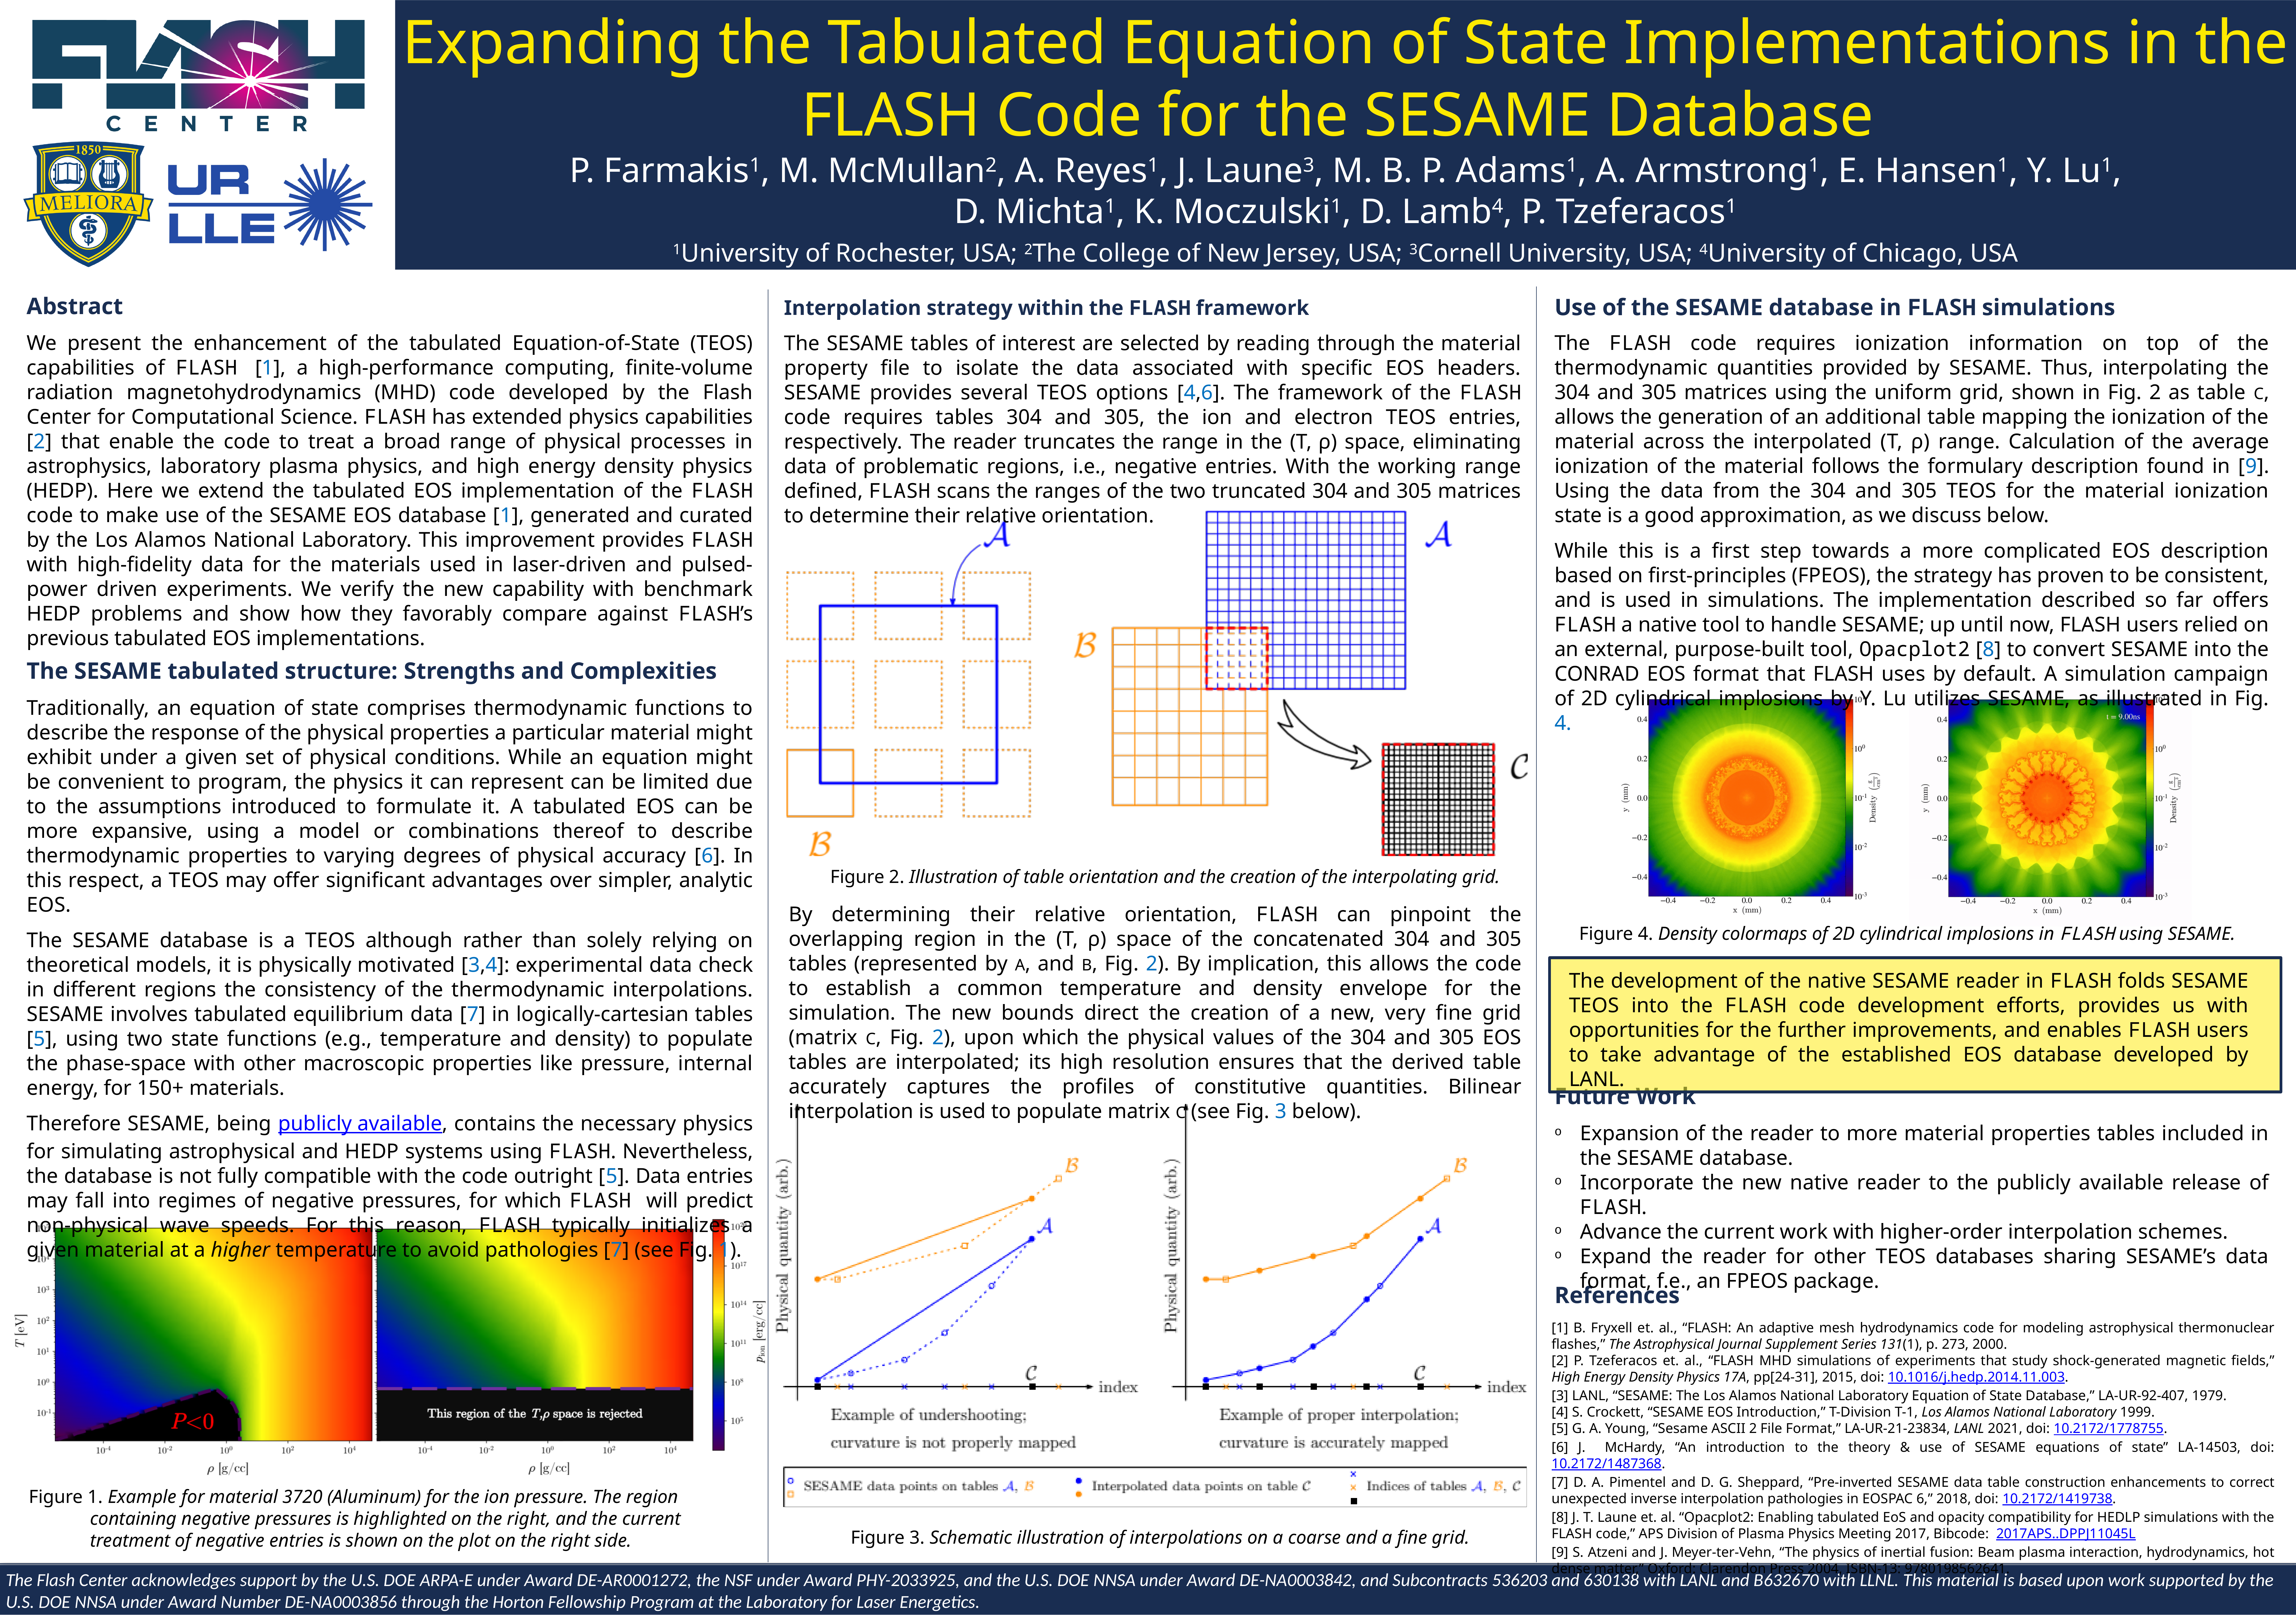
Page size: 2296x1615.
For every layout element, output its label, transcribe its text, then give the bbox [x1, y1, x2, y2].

picture [1609, 689, 1891, 926]
text_box Use of the SESAME database in FLASH simulations The FLASH code requires ionization information on top of the thermodynamic quantities provided by SESAME. Thus, interpolating the 304 and 305 matrices using the uniform grid, shown in Fig. 2 as table C, allows the generation of an additional table mapping the ionization of the material across the interpolated (T, ρ) range. Calculation of the average ionization of the material follows the formulary description found in [9]. Using the data from the 304 and 305 TEOS for the material ionization state is a good approximation, as we discuss below. While this is a first step towards a more complicated EOS description based on first-principles (FPEOS), the strategy has proven to be consistent, and is used in simulations. The implementation described so far offers FLASH a native tool to handle SESAME; up until now, FLASH users relied on an external, purpose-built tool, Opacplot2 [8] to convert SESAME into the CONRAD EOS format that FLASH uses by default. A simulation campaign of 2D cylindrical implosions by Y. Lu utilizes SESAME, as illustrated in Fig. 4. [1550, 291, 2273, 736]
picture [786, 511, 1528, 856]
text_box References [1] B. Fryxell et. al., “FLASH: An adaptive mesh hydrodynamics code for modeling astrophysical thermonuclear flashes,” The Astrophysical Journal Supplement Series 131(1), p. 273, 2000. [2] P. Tzeferacos et. al., “FLASH MHD simulations of experiments that study shock-generated magnetic fields,” High Energy Density Physics 17A, pp[24-31], 2015, doi: 10.1016/j.hedp.2014.11.003. [3] LANL, “SESAME: The Los Alamos National Laboratory Equation of State Database,” LA-UR-92-407, 1979. [4] S. Crockett, “SESAME EOS Introduction,” T-Division T-1, Los Alamos National Laboratory 1999. [5] G. A. Young, “Sesame ASCII 2 File Format,” LA-UR-21-23834, LANL 2021, doi: 10.2172/1778755. [6] J. McHardy, “An introduction to the theory & use of SESAME equations of state” LA-14503, doi: 10.2172/1487368. [7] D. A. Pimentel and D. G. Sheppard, “Pre-inverted SESAME data table construction enhancements to correct unexpected inverse interpolation pathologies in EOSPAC 6,” 2018, doi: 10.2172/1419738. [8] J. T. Laune et. al. “Opacplot2: Enabling tabulated EoS and opacity compatibility for HEDLP simulations with the FLASH code,” APS Division of Plasma Physics Meeting 2017, Bibcode: 2017APS..DPPJ11045L [9] S. Atzeni and J. Meyer-ter-Vehn, “The physics of inertial fusion: Beam plasma interaction, hydrodynamics, hot dense matter,” Oxford: Clarendon Press 2004, ISBN-13: 9780198562641. [1547, 1564, 2279, 1578]
text_box Figure 4. Density colormaps of 2D cylindrical implosions in FLASH using SESAME. [1575, 920, 2240, 946]
text_box Expanding the Tabulated Equation of State Implementations in the FLASH Code for the SESAME Database P. Farmakis1, M. McMullan2, A. Reyes1, J. Laune3, M. B. P. Adams1, A. Armstrong1, E. Hansen1, Y. Lu1, D. Michta1, K. Moczulski1, D. Lamb4, P. Tzeferacos1 1University of Rochester, USA; 2The College of New Jersey, USA; 3Cornell University, USA; 4University of Chicago, USA [395, 0, 2296, 270]
picture [1909, 690, 2192, 926]
text_box The development of the native SESAME reader in FLASH folds SESAME TEOS into the FLASH code development efforts, provides us with opportunities for the further improvements, and enables FLASH users to take advantage of the established EOS database developed by LANL. [1550, 958, 2281, 1092]
text_box Figure 1. Example for material 3720 (Aluminum) for the ion pressure. The region containing negative pressures is highlighted on the right, and the current treatment of negative entries is shown on the plot on the right side. [25, 1483, 712, 1552]
picture [768, 1218, 772, 1481]
text_box The Flash Center acknowledges support by the U.S. DOE ARPA-E under Award DE-AR0001272, the NSF under Award PHY-2033925, and the U.S. DOE NNSA under Award DE-NA0003842, and Subcontracts 536203 and 630138 with LANL and B632670 with LLNL. This material is based upon work supported by the U.S. DOE NNSA under Award Number DE-NA0003856 through the Horton Fellowship Program at the Laboratory for Laser Energetics. [0, 1565, 2296, 1614]
picture [775, 1103, 1527, 1507]
text_box Figure 2. Illustration of table orientation and the creation of the interpolating grid. [826, 863, 1505, 889]
text_box The SESAME tabulated structure: Strengths and Complexities Traditionally, an equation of state comprises thermodynamic functions to describe the response of the physical properties a particular material might exhibit under a given set of physical conditions. While an equation might be convenient to program, the physics it can represent can be limited due to the assumptions introduced to formulate it. A tabulated EOS can be more expansive, using a model or combinations thereof to describe thermodynamic properties to varying degrees of physical accuracy [6]. In this respect, a TEOS may offer significant advantages over simpler, analytic EOS. The SESAME database is a TEOS although rather than solely relying on theoretical models, it is physically motivated [3,4]: experimental data check in different regions the consistency of the thermodynamic interpolations. SESAME involves tabulated equilibrium data [7] in logically-cartesian tables [5], using two state functions (e.g., temperature and density) to populate the phase-space with other macroscopic properties like pressure, internal energy, for 150+ materials. Therefore SESAME, being publicly available, contains the necessary physics for simulating astrophysical and HEDP systems using FLASH. Nevertheless, the database is not fully compatible with the code outright [5]. Data entries may fall into regimes of negative pressures, for which FLASH will predict non-physical wave speeds. For this reason, FLASH typically initializes a given material at a higher temperature to avoid pathologies [7] (see Fig. 1). [23, 654, 757, 1218]
picture [5, 1218, 768, 1481]
text_box Future Work Expansion of the reader to more material properties tables included in the SESAME database. Incorporate the new native reader to the publicly available release of FLASH. Advance the current work with higher-order interpolation schemes. Expand the reader for other TEOS databases sharing SESAME’s data format, f.e., an FPEOS package. [1550, 1092, 2273, 1294]
picture [5, 0, 391, 267]
text_box Figure 3. Schematic illustration of interpolations on a coarse and a fine grid. [847, 1523, 1480, 1550]
text_box Interpolation strategy within the FLASH framework The SESAME tables of interest are selected by reading through the material property file to isolate the data associated with specific EOS headers. SESAME provides several TEOS options [4,6]. The framework of the FLASH code requires tables 304 and 305, the ion and electron TEOS entries, respectively. The reader truncates the range in the (T, ρ) space, eliminating data of problematic regions, i.e., negative entries. With the working range defined, FLASH scans the ranges of the two truncated 304 and 305 matrices to determine their relative orientation. [780, 292, 1525, 529]
text_box Abstract We present the enhancement of the tabulated Equation-of-State (TEOS) capabilities of FLASH [1], a high-performance computing, finite-volume radiation magnetohydrodynamics (MHD) code developed by the Flash Center for Computational Science. FLASH has extended physics capabilities [2] that enable the code to treat a broad range of physical processes in astrophysics, laboratory plasma physics, and high energy density physics (HEDP). Here we extend the tabulated EOS implementation of the FLASH code to make use of the SESAME EOS database [1], generated and curated by the Los Alamos National Laboratory. This improvement provides FLASH with high-fidelity data for the materials used in laser-driven and pulsed-power driven experiments. We verify the new capability with benchmark HEDP problems and show how they favorably compare against FLASH’s previous tabulated EOS implementations. [23, 289, 757, 652]
text_box By determining their relative orientation, FLASH can pinpoint the overlapping region in the (T, ρ) space of the concatenated 304 and 305 tables (represented by A, and B, Fig. 2). By implication, this allows the code to establish a common temperature and density envelope for the simulation. The new bounds direct the creation of a new, very fine grid (matrix C, Fig. 2), upon which the physical values of the 304 and 305 EOS tables are interpolated; its high resolution ensures that the derived table accurately captures the profiles of constitutive quantities. Bilinear interpolation is used to populate matrix C (see Fig. 3 below). [784, 899, 1526, 1102]
text_box References [1] B. Fryxell et. al., “FLASH: An adaptive mesh hydrodynamics code for modeling astrophysical thermonuclear flashes,” The Astrophysical Journal Supplement Series 131(1), p. 273, 2000. [2] P. Tzeferacos et. al., “FLASH MHD simulations of experiments that study shock-generated magnetic fields,” High Energy Density Physics 17A, pp[24-31], 2015, doi: 10.1016/j.hedp.2014.11.003. [3] LANL, “SESAME: The Los Alamos National Laboratory Equation of State Database,” LA-UR-92-407, 1979. [4] S. Crockett, “SESAME EOS Introduction,” T-Division T-1, Los Alamos National Laboratory 1999. [5] G. A. Young, “Sesame ASCII 2 File Format,” LA-UR-21-23834, LANL 2021, doi: 10.2172/1778755. [6] J. McHardy, “An introduction to the theory & use of SESAME equations of state” LA-14503, doi: 10.2172/1487368. [7] D. A. Pimentel and D. G. Sheppard, “Pre-inverted SESAME data table construction enhancements to correct unexpected inverse interpolation pathologies in EOSPAC 6,” 2018, doi: 10.2172/1419738. [8] J. T. Laune et. al. “Opacplot2: Enabling tabulated EoS and opacity compatibility for HEDLP simulations with the FLASH code,” APS Division of Plasma Physics Meeting 2017, Bibcode: 2017APS..DPPJ11045L [9] S. Atzeni and J. Meyer-ter-Vehn, “The physics of inertial fusion: Beam plasma interaction, hydrodynamics, hot dense matter,” Oxford: Clarendon Press 2004, ISBN-13: 9780198562641. [1547, 1278, 2279, 1564]
